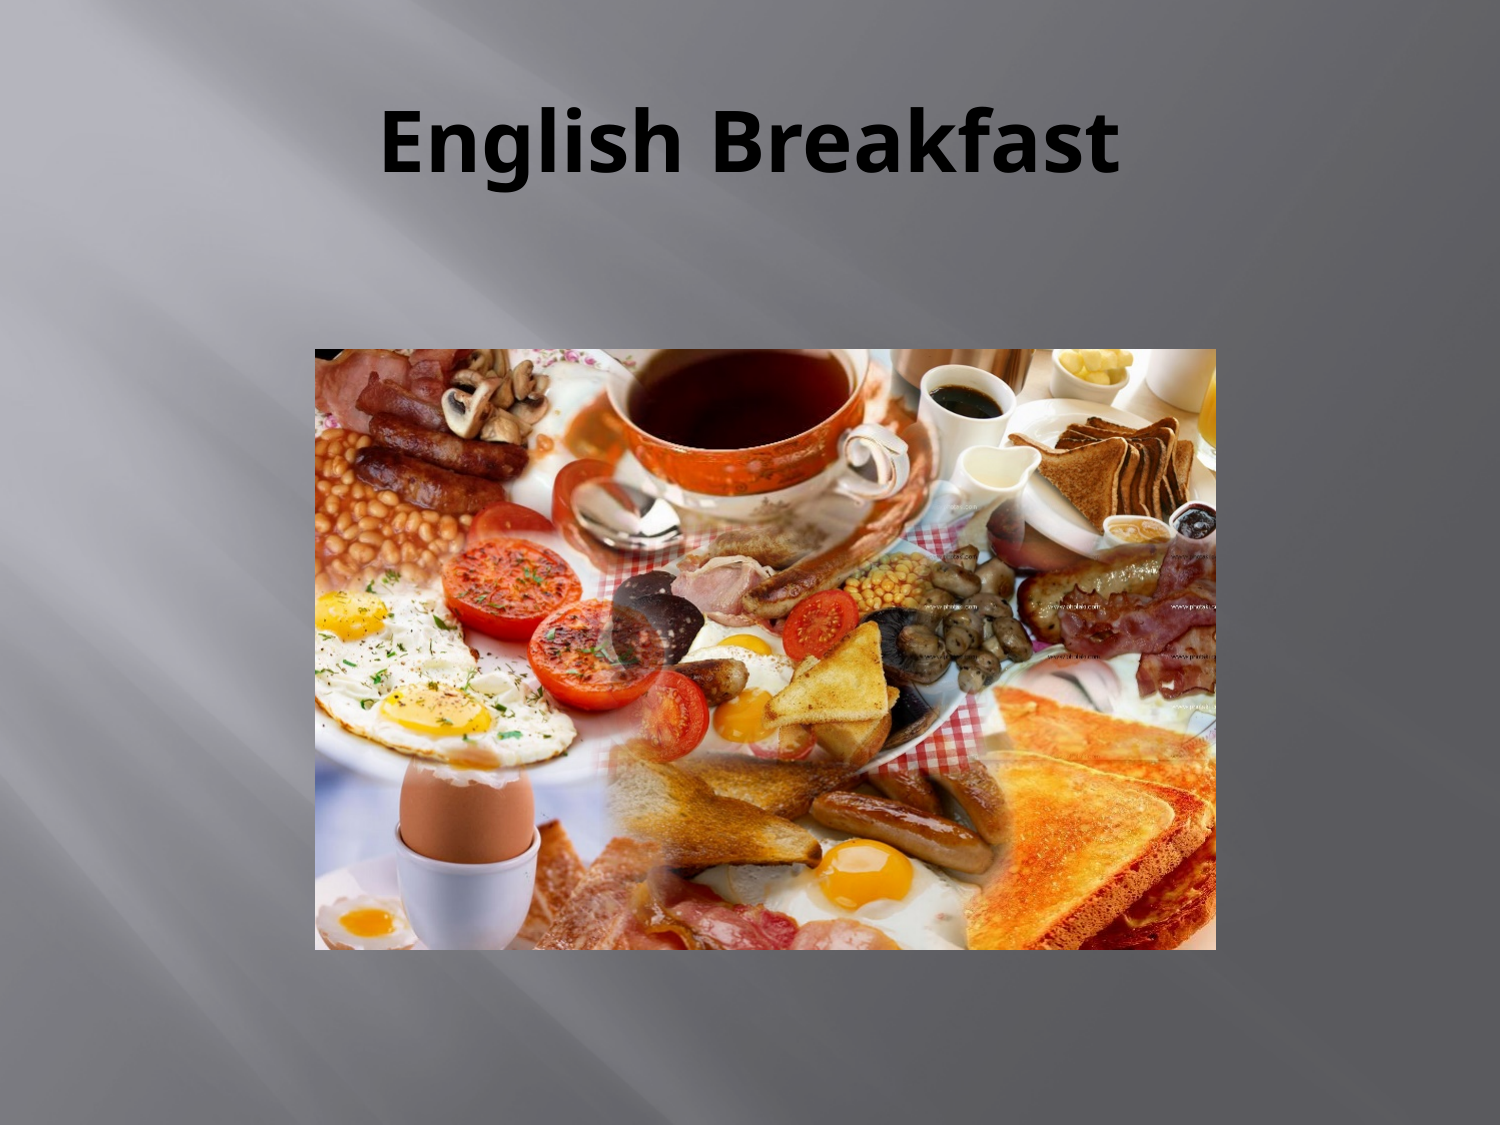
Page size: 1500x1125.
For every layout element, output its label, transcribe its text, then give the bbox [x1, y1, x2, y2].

title English Breakfast [75, 45, 1425, 233]
picture [314, 349, 1216, 951]
